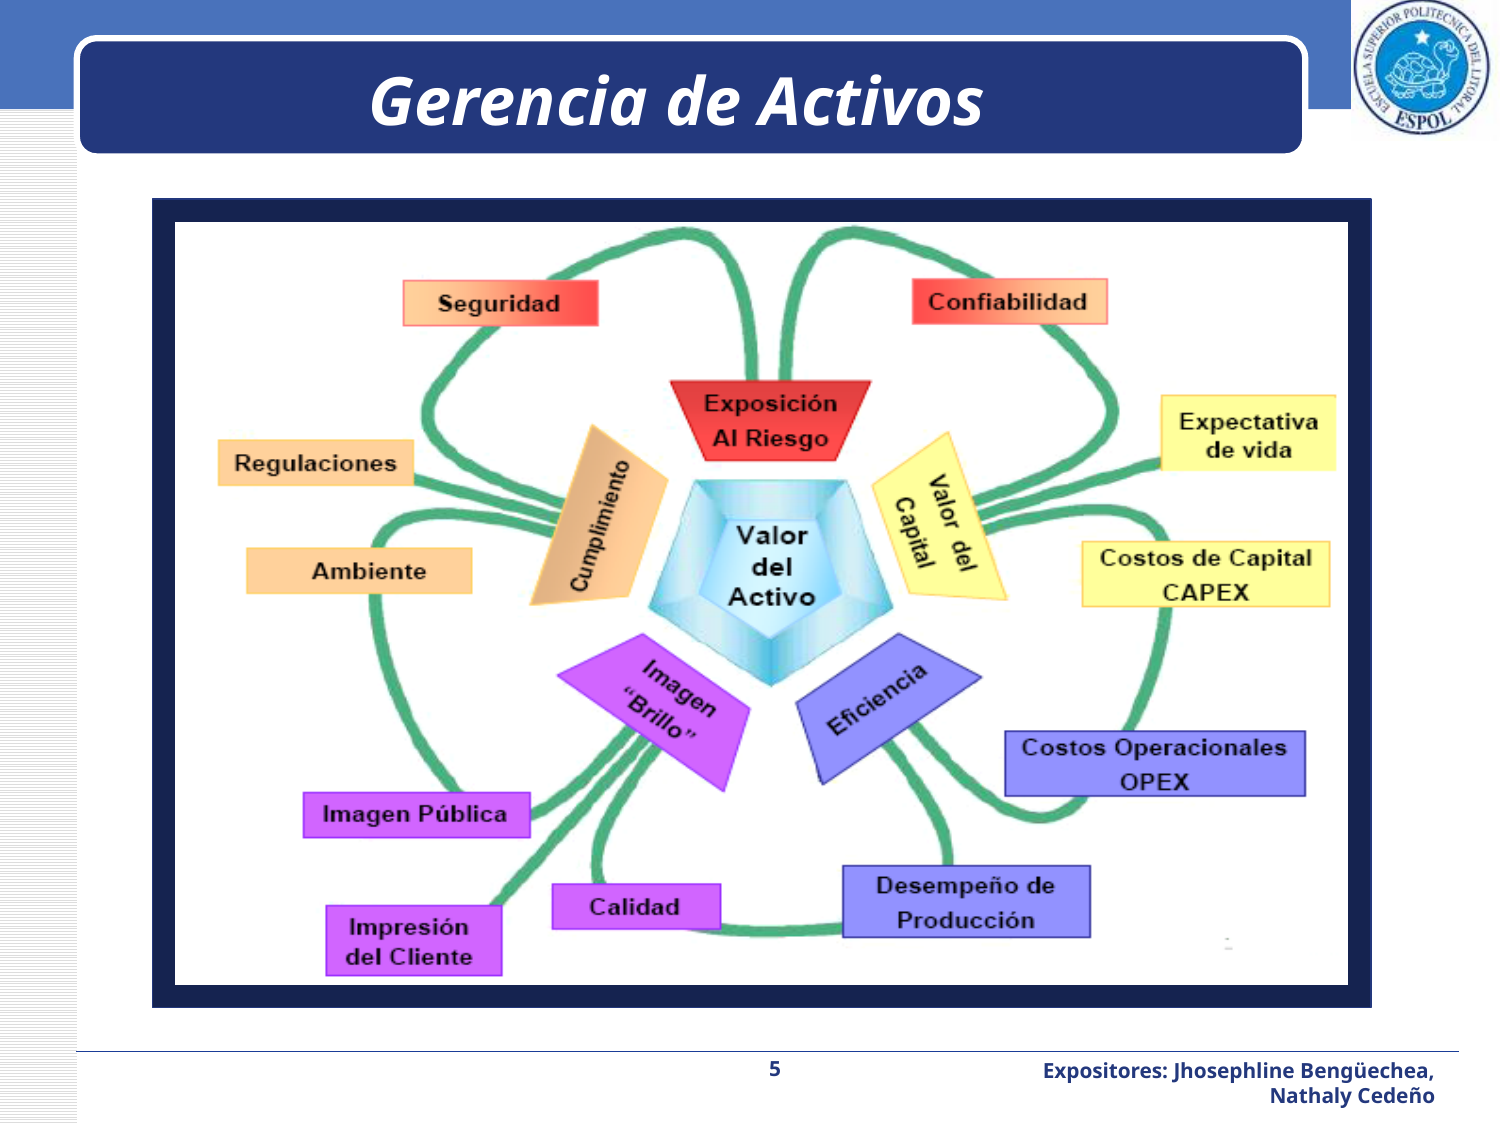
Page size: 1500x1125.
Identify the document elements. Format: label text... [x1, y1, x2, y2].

title Gerencia de Activos [89, 52, 1266, 145]
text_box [152, 198, 1372, 1008]
slide_number 5 [599, 1047, 951, 1083]
footer Expositores: Jhosephline Bengüechea, Nathaly Cedeño [974, 1049, 1451, 1088]
picture [1351, 0, 1500, 141]
